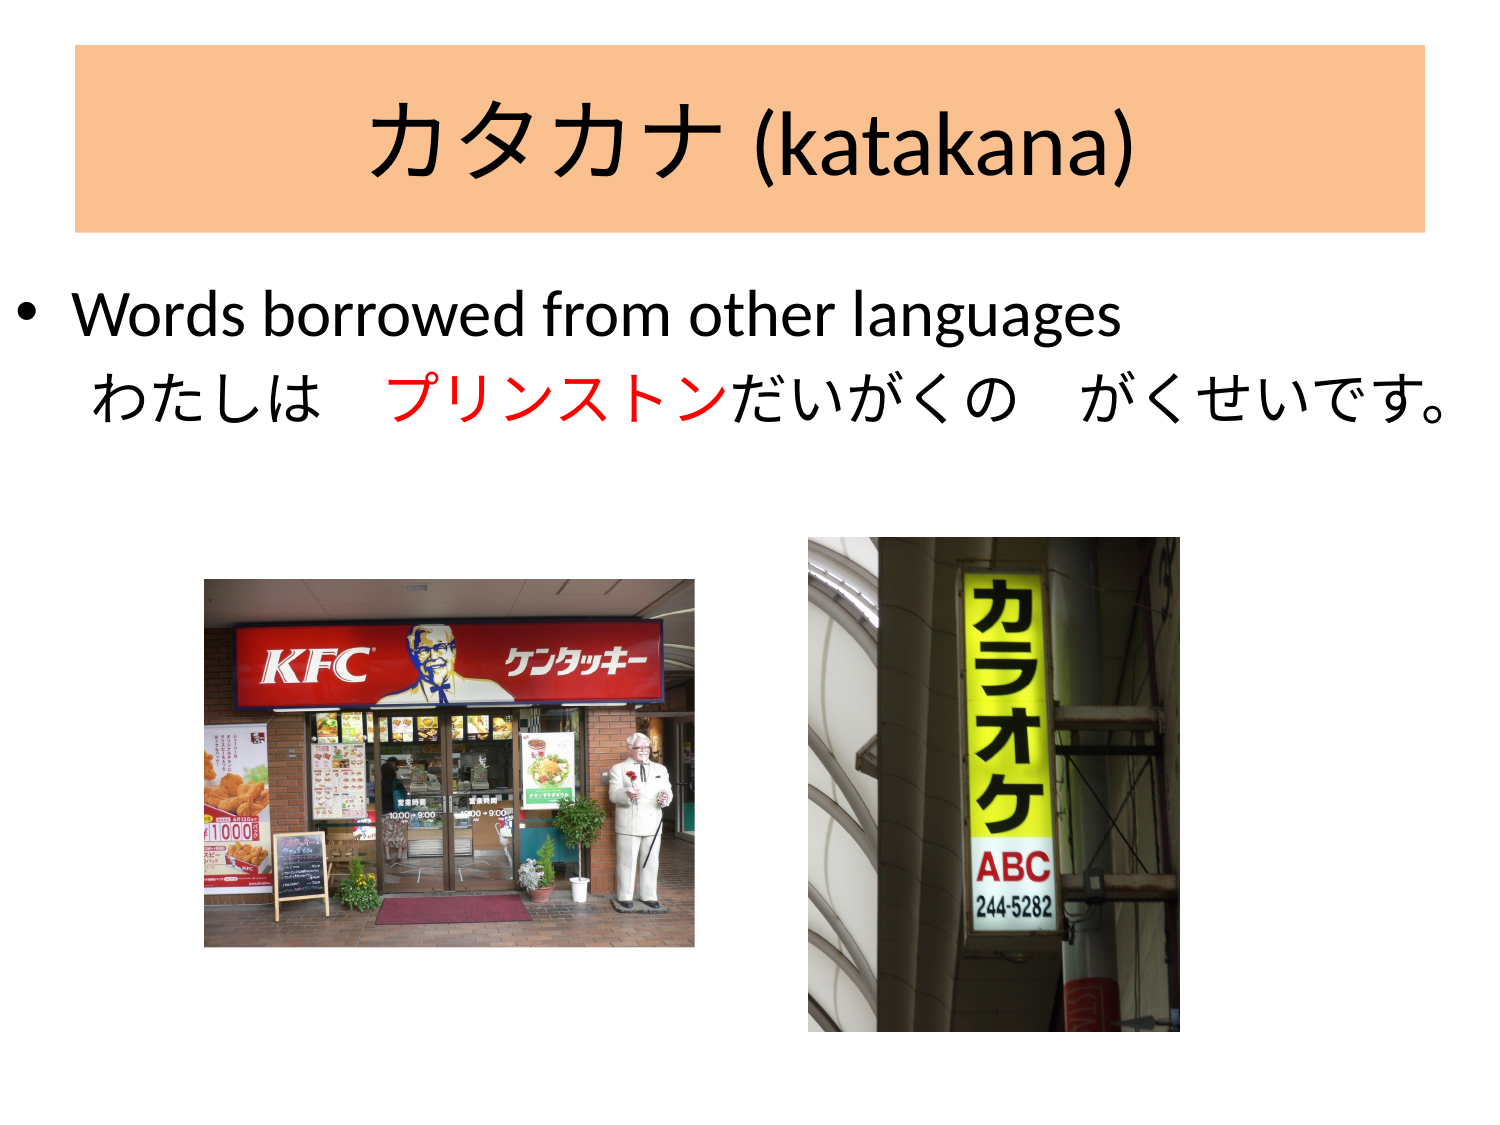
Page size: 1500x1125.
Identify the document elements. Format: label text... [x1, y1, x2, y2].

picture [204, 579, 695, 948]
title カタカナ(katakana) [75, 45, 1425, 233]
picture [808, 536, 1180, 1032]
list Words borrowed from other languages わたしは プリンストンだいがくの がくせいです。 [0, 262, 1500, 513]
